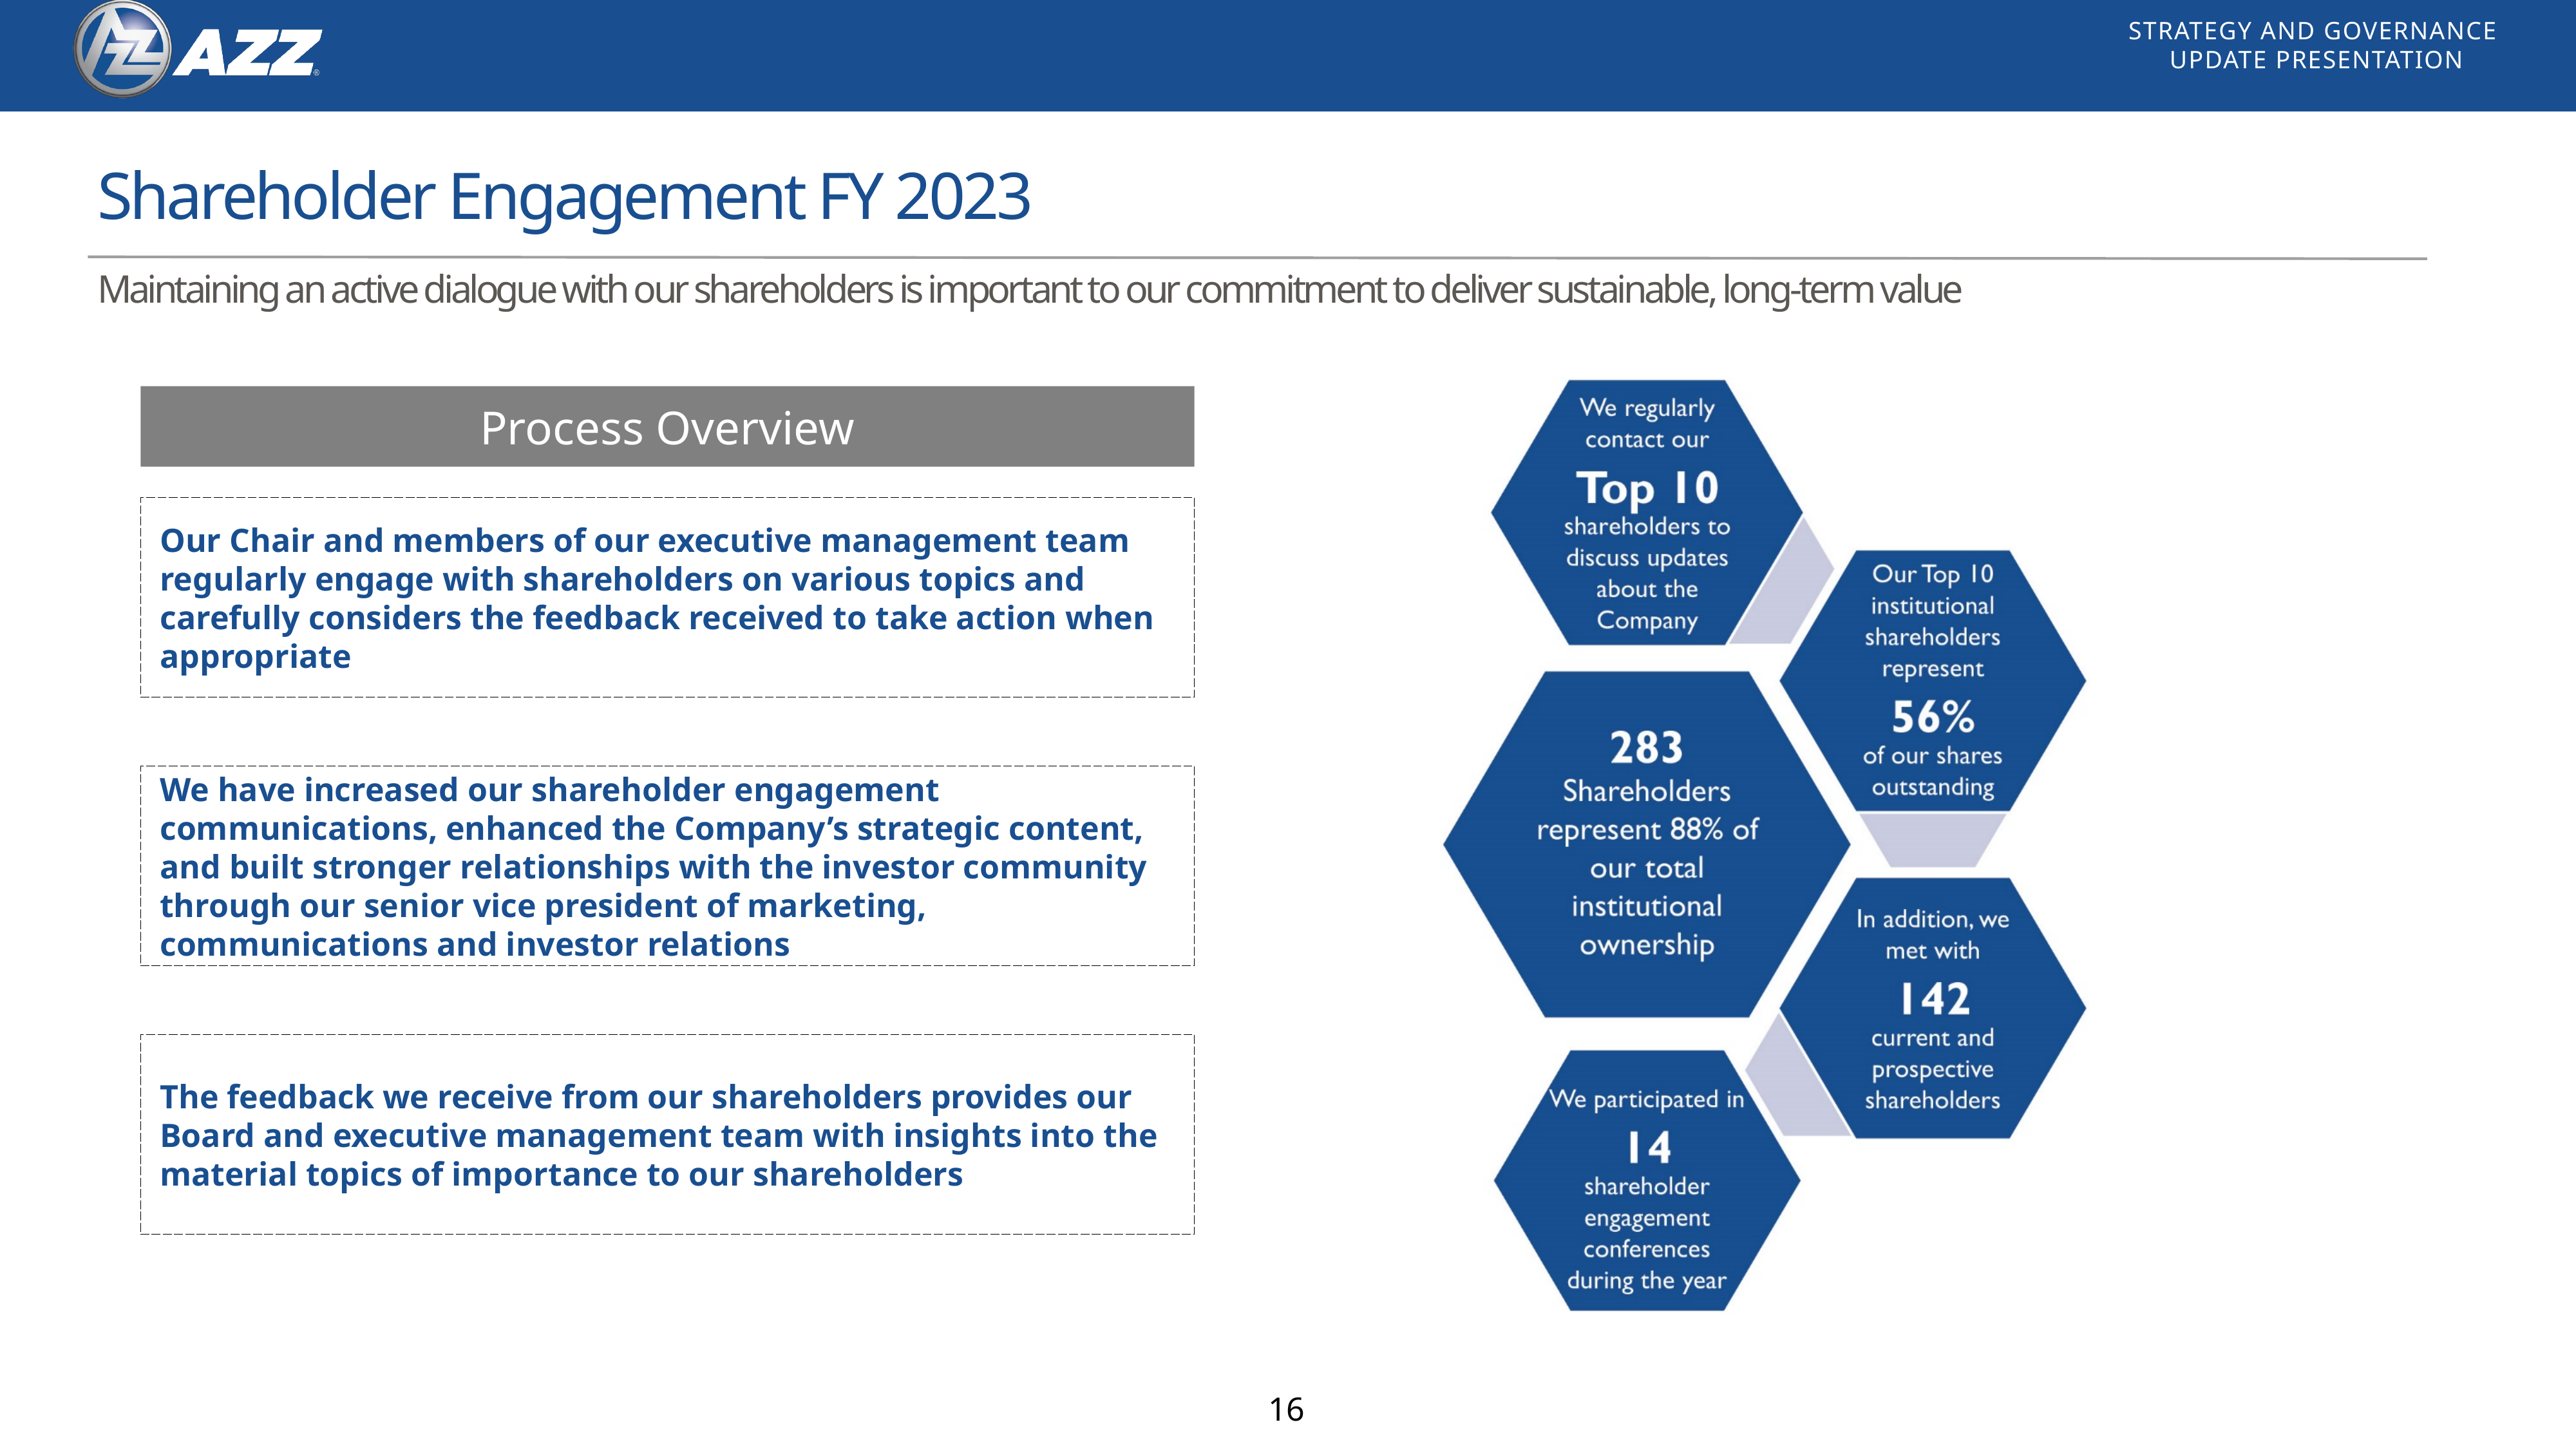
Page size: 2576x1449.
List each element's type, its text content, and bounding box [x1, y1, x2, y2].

text_box Shareholder Engagement FY 2023 [88, 159, 2427, 256]
text_box The feedback we receive from our shareholders provides our Board and executive management team with insights into the material topics of importance to our shareholders [140, 1034, 1195, 1235]
text_box Maintaining an active dialogue with our shareholders is important to our commitment to deliver sustainable, long-term value [88, 265, 2427, 341]
list Process Overview [140, 385, 1195, 468]
text_box Shareholder Engagement FY 2023 [88, 259, 2427, 265]
text_box Our Chair and members of our executive management team regularly engage with shareholders on various topics and carefully considers the feedback received to take action when appropriate [140, 497, 1195, 697]
picture [67, 0, 337, 104]
text_box 16 [1263, 1383, 1311, 1433]
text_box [88, 256, 2427, 259]
text_box We have increased our shareholder engagement communications, enhanced the Company’s strategic content, and built stronger relationships with the investor community through our senior vice president of marketing, communications and investor relations [140, 766, 1195, 966]
picture [1440, 377, 2090, 1314]
